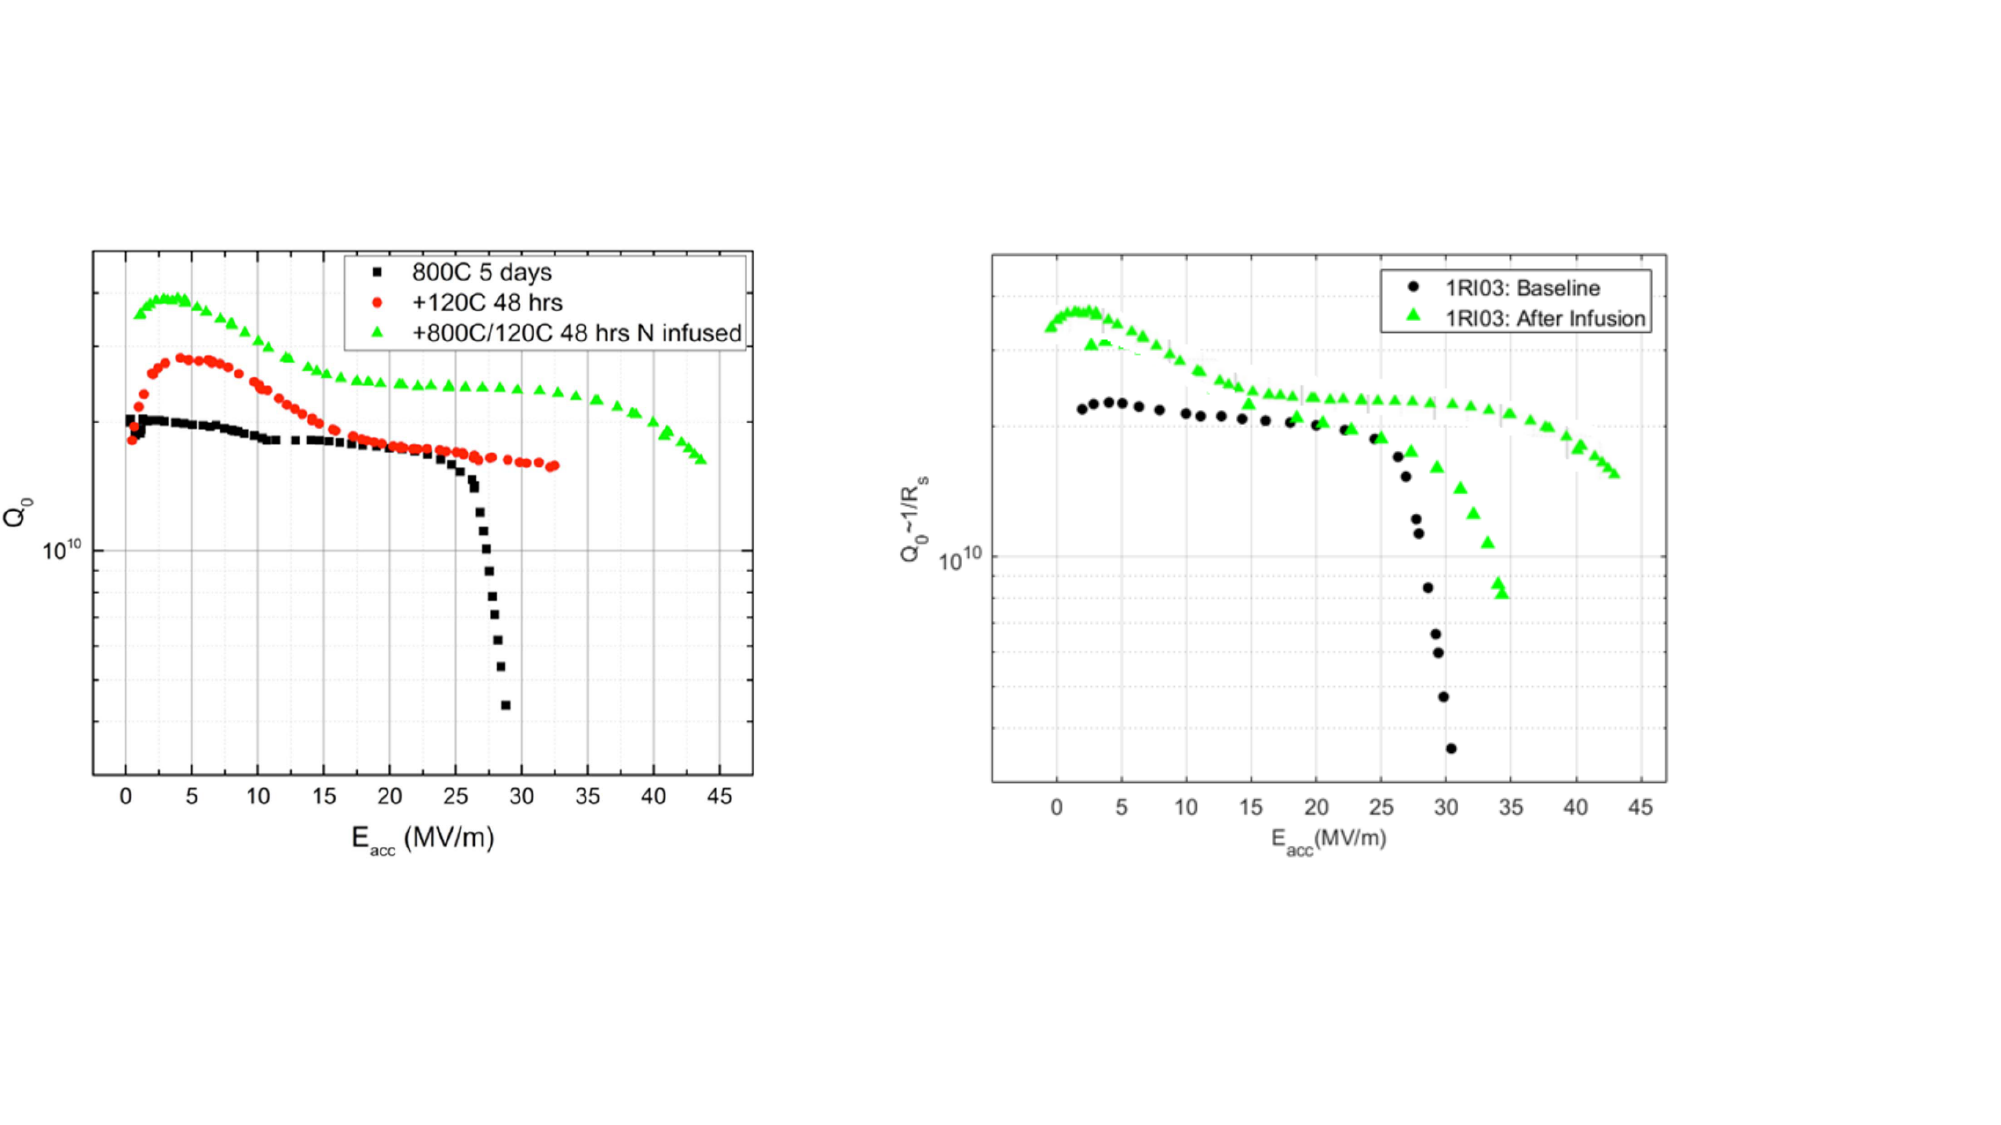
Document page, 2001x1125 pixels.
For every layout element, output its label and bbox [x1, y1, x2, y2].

picture [0, 236, 768, 862]
picture [885, 204, 1754, 889]
